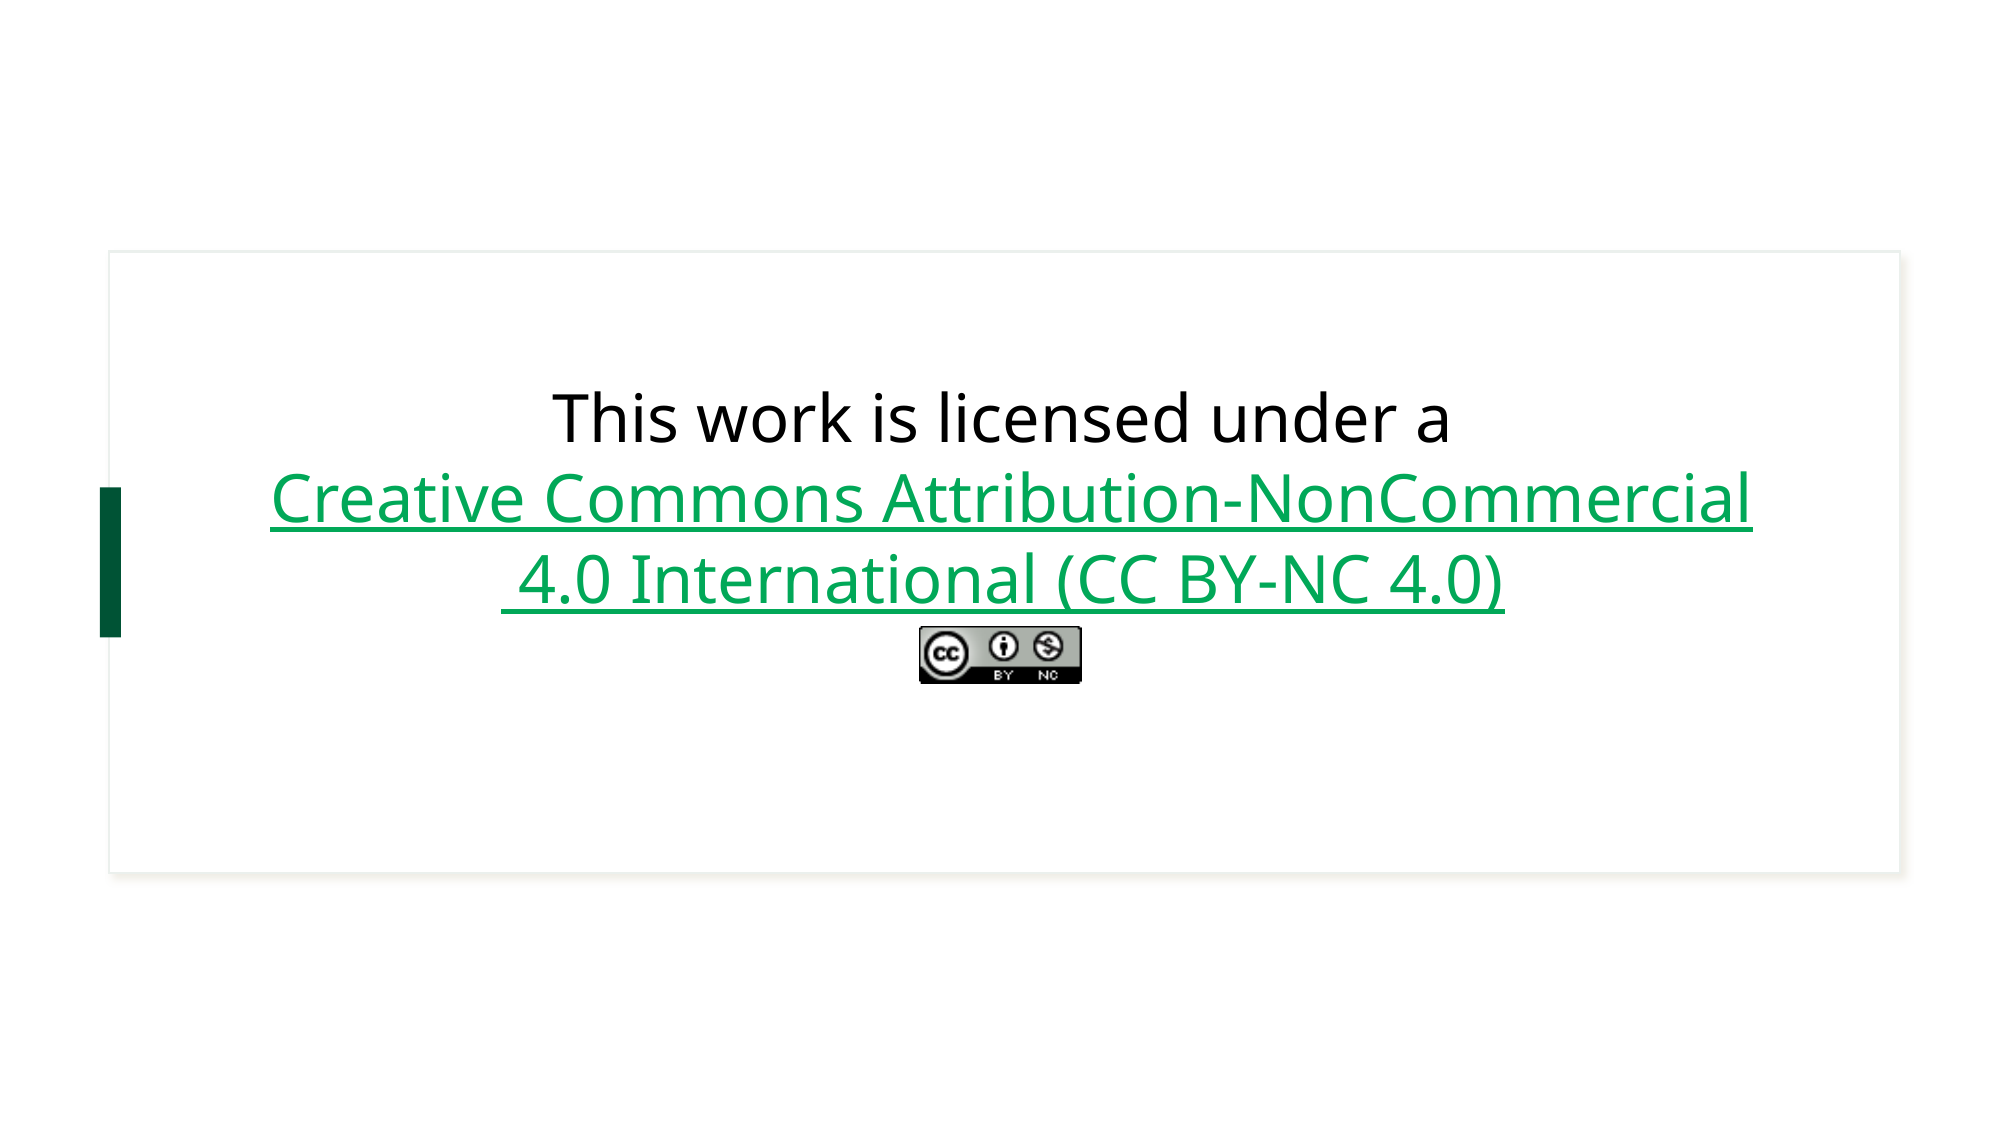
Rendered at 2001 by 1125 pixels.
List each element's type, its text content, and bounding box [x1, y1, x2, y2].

picture [919, 626, 1082, 684]
title This work is licensed under a Creative Commons Attribution-NonCommercial 4.0 International (CC BY-NC 4.0) [176, 318, 1847, 809]
